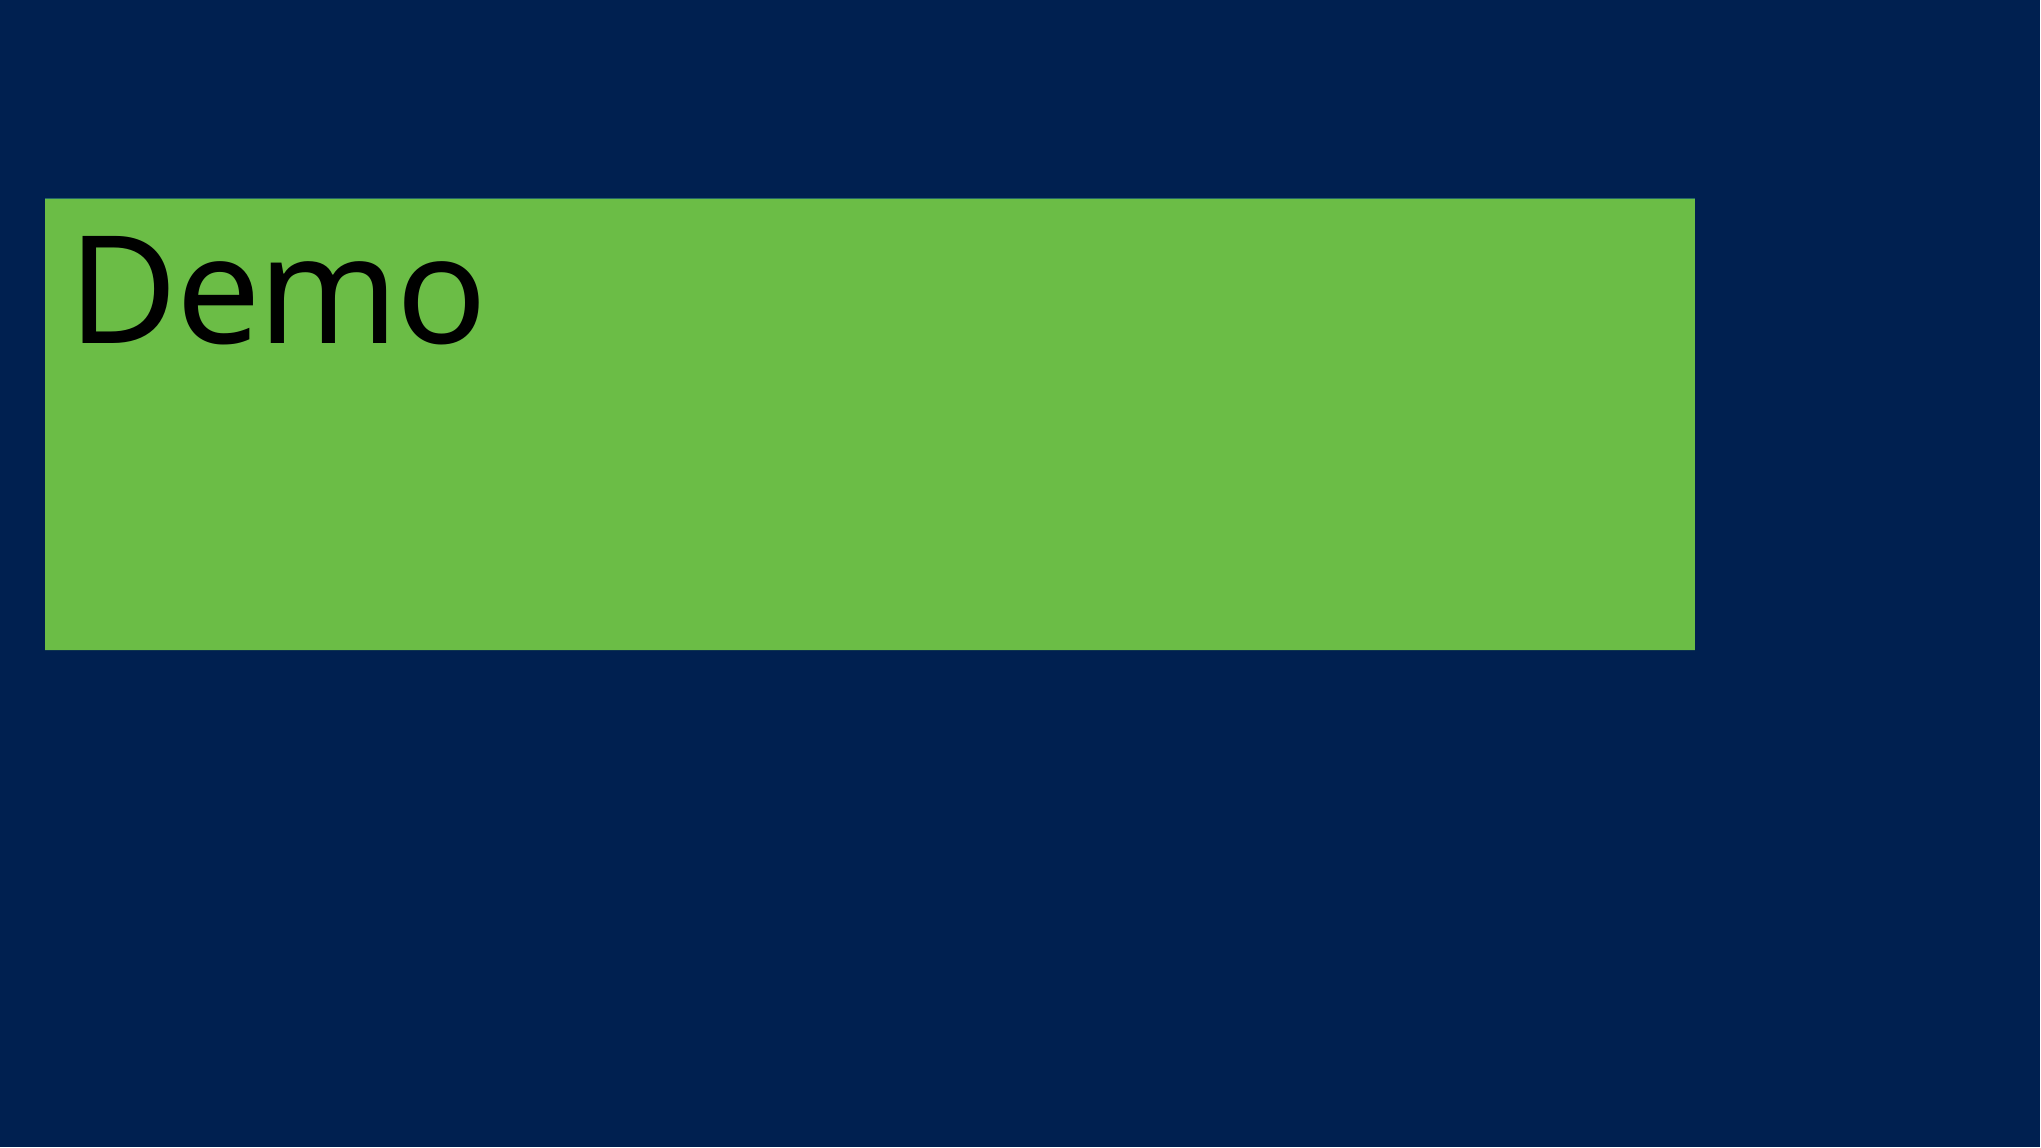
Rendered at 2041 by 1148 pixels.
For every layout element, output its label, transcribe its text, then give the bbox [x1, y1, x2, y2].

title Demo [45, 198, 1695, 651]
